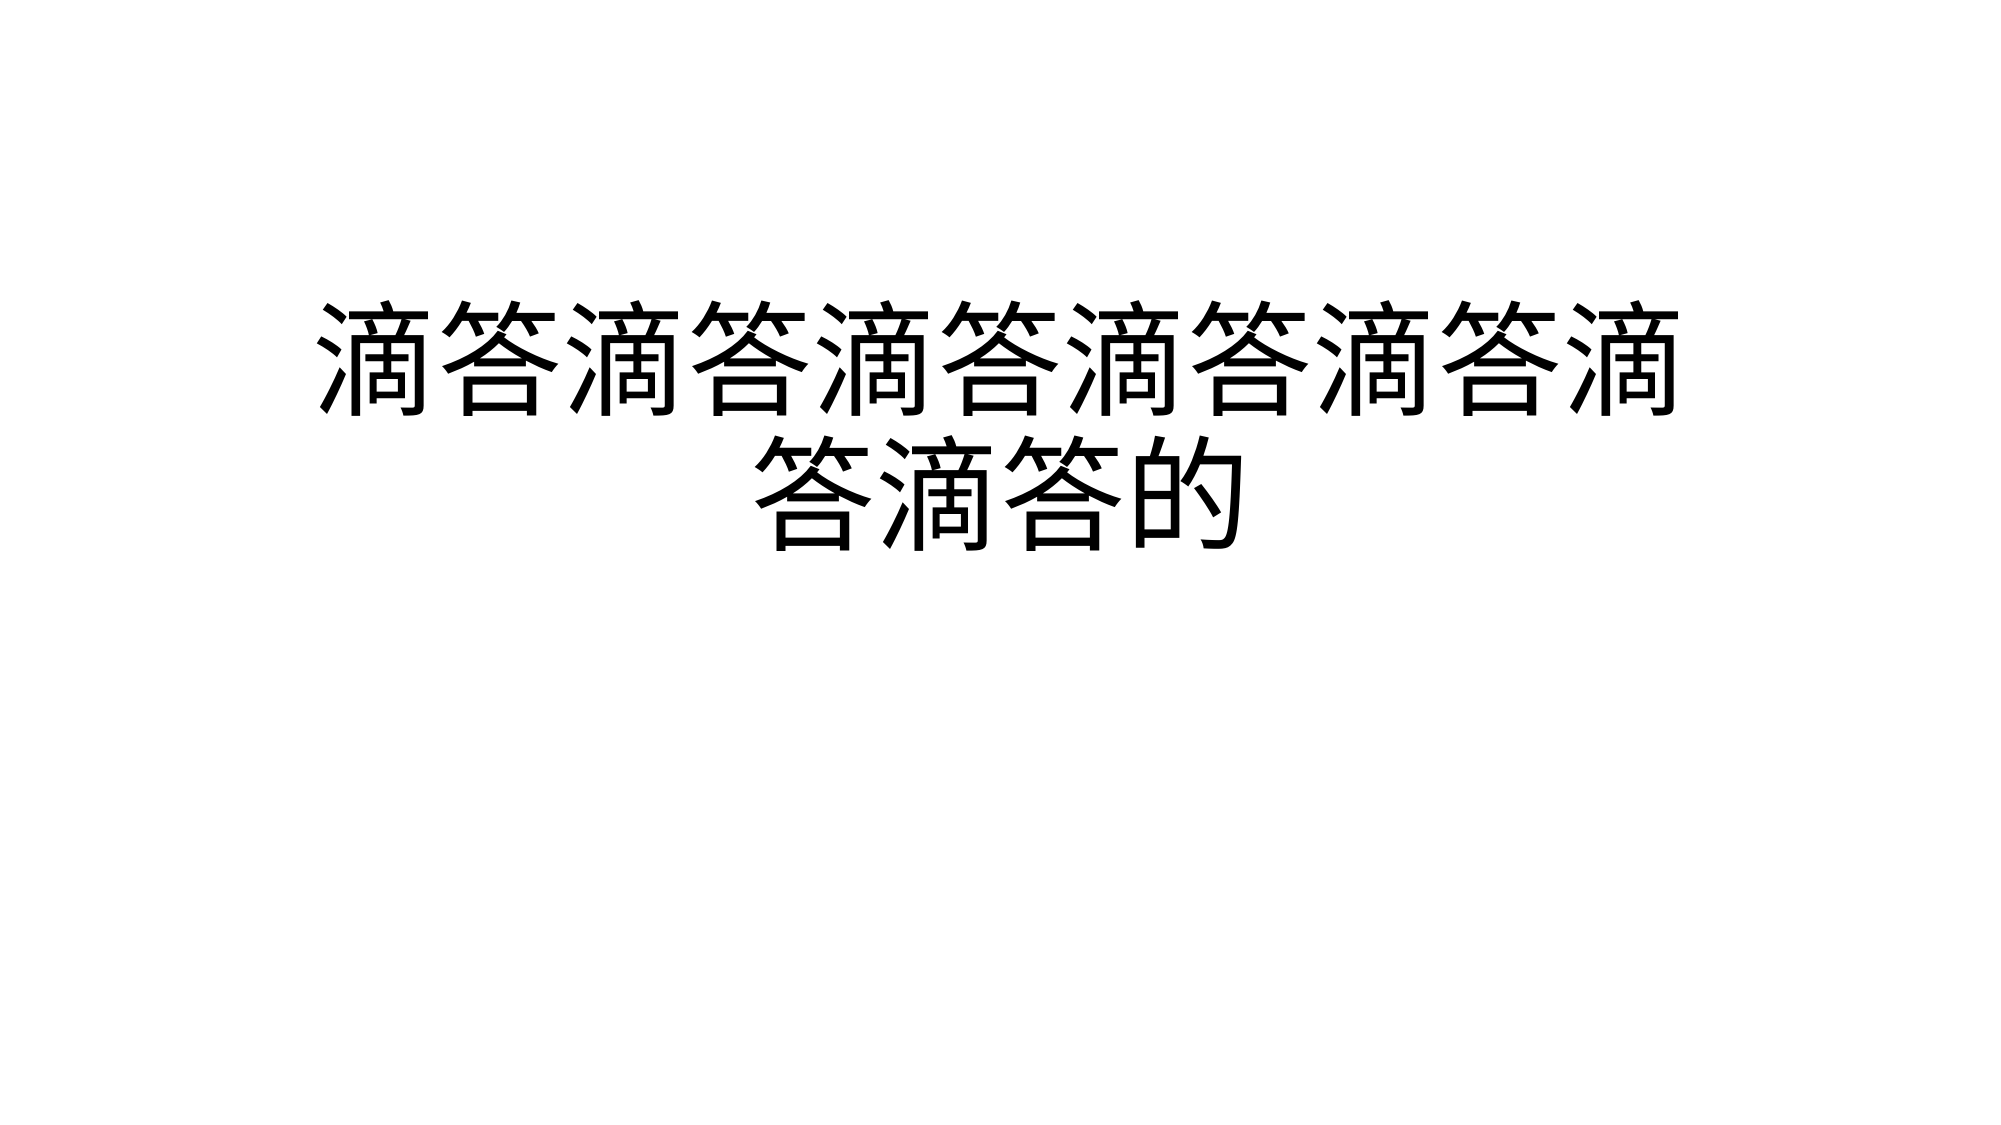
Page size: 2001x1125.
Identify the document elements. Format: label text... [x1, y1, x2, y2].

title 滴答滴答滴答滴答滴答滴答滴答的 [249, 184, 1750, 576]
